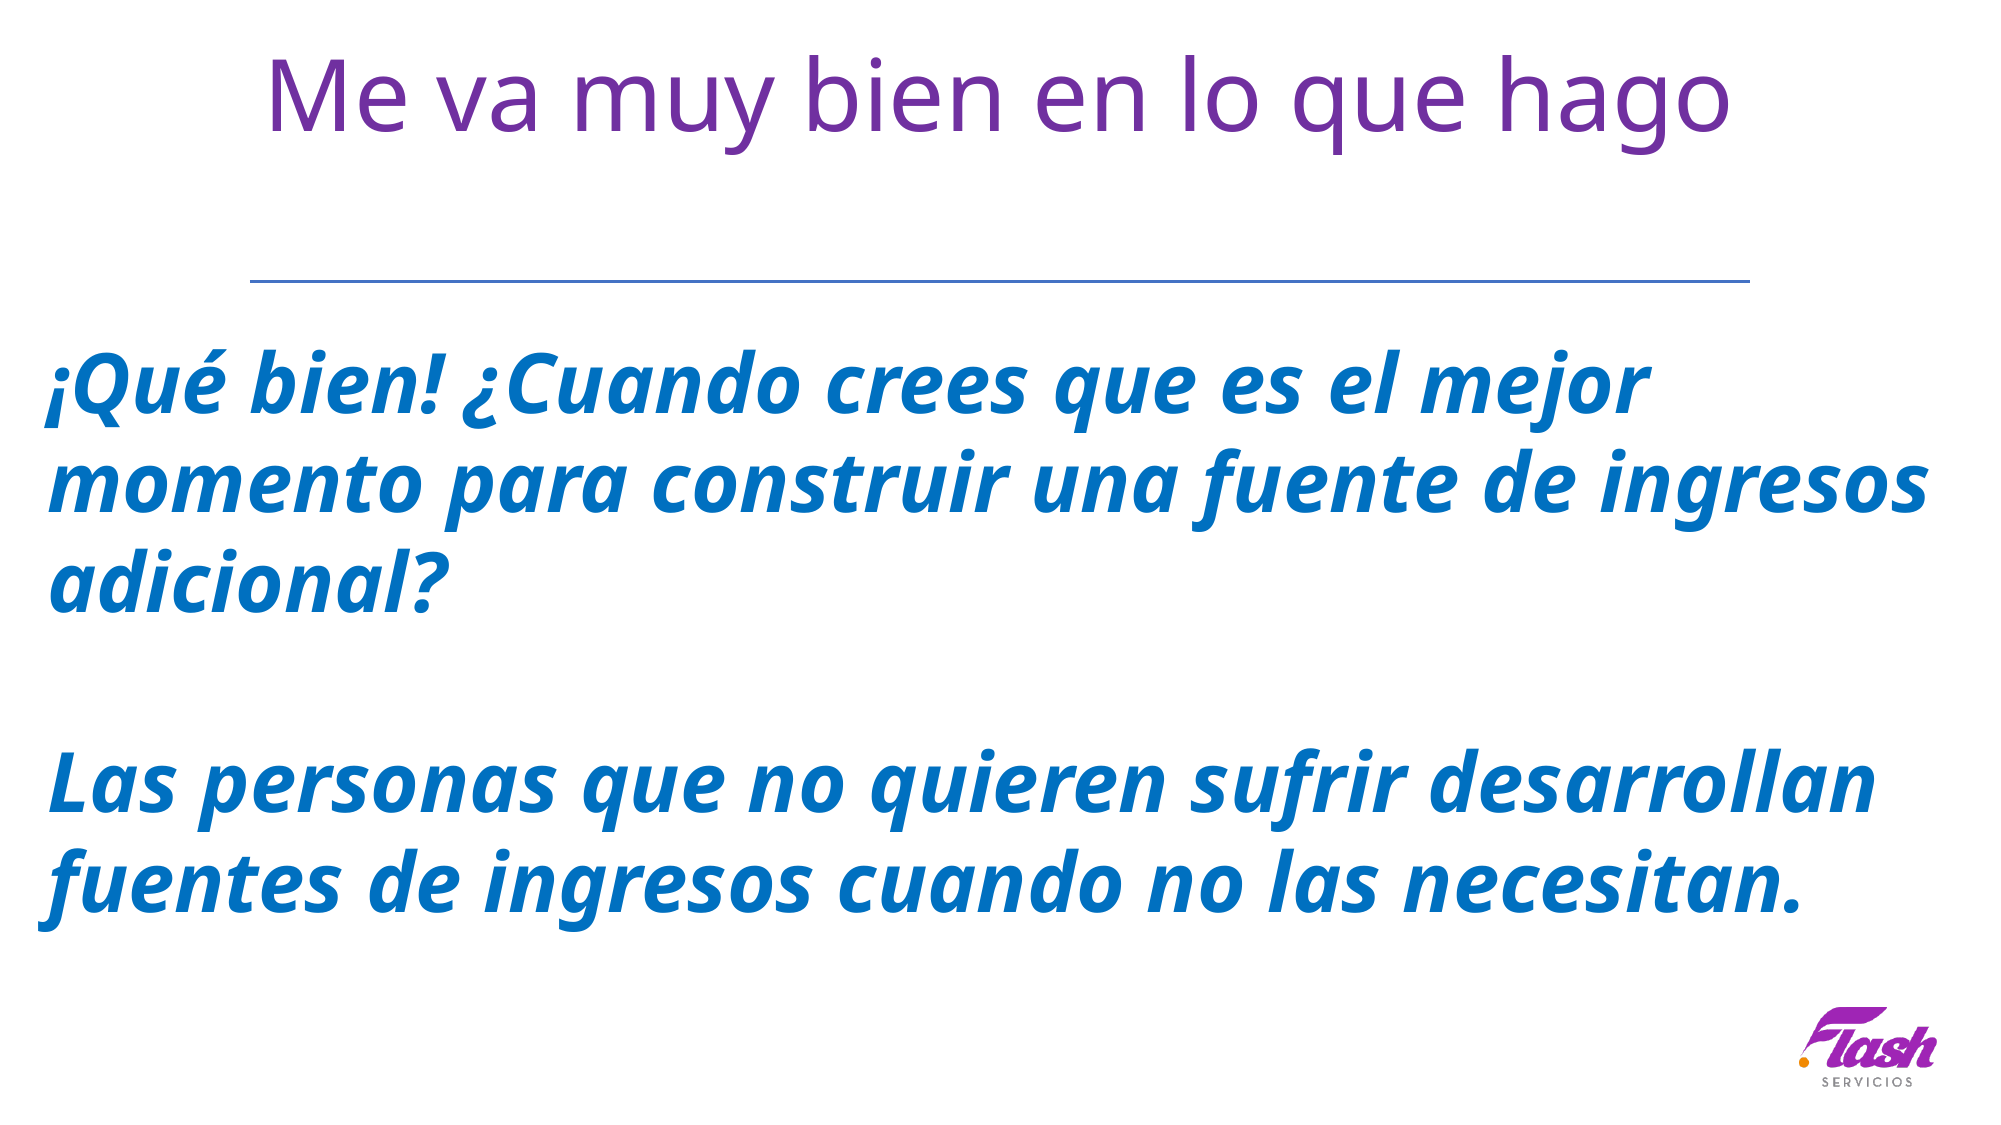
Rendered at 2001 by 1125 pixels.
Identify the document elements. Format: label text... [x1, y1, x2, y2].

picture [1798, 1006, 1939, 1091]
text_box ¡Qué bien! ¿Cuando crees que es el mejor momento para construir una fuente de ingresos adicional? Las personas que no quieren sufrir desarrollan fuentes de ingresos cuando no las necesitan. [32, 322, 1968, 937]
text_box Me va muy bien en lo que hago [104, 24, 1896, 160]
